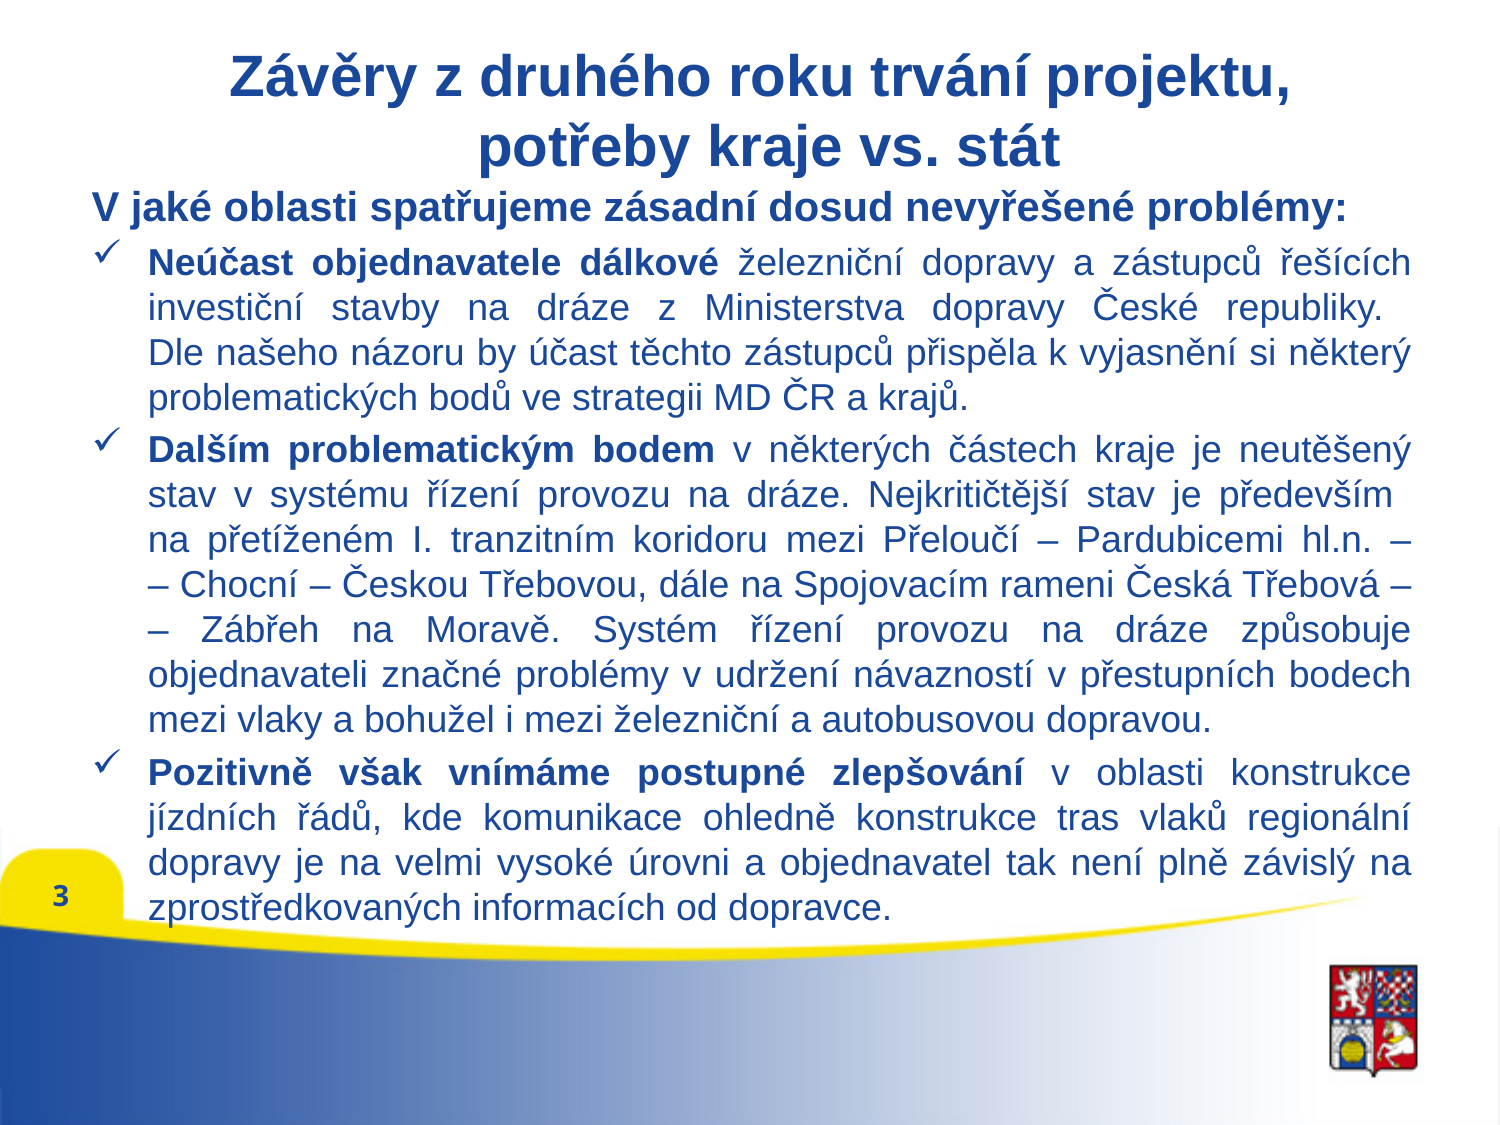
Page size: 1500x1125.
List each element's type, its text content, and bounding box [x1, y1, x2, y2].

picture [0, 827, 1500, 1125]
list V jaké oblasti spatřujeme zásadní dosud nevyřešené problémy: Neúčast objednavatele dálkové železniční dopravy a zástupců řešících investiční stavby na dráze z Ministerstva dopravy České republiky. Dle našeho názoru by účast těchto zástupců přispěla k vyjasnění si některý problematických bodů ve strategii MD ČR a krajů. Dalším problematickým bodem v některých částech kraje je neutěšený stav v systému řízení provozu na dráze. Nejkritičtější stav je především na přetíženém I. tranzitním koridoru mezi Přeloučí – Pardubicemi hl.n. – – Chocní – Českou Třebovou, dále na Spojovacím rameni Česká Třebová – – Zábřeh na Moravě. Systém řízení provozu na dráze způsobuje objednavateli značné problémy v udržení návazností v přestupních bodech mezi vlaky a bohužel i mezi železniční a autobusovou dopravou. Pozitivně však vnímáme postupné zlepšování v oblasti konstrukce jízdních řádů, kde komunikace ohledně konstrukce tras vlaků regionální dopravy je na velmi vysoké úrovni a objednavatel tak není plně závislý na zprostředkovaných informacích od dopravce. [76, 172, 1427, 953]
title Závěry z druhého roku trvání projektu, potřeby kraje vs. stát [100, 42, 1439, 173]
slide_number 3 [21, 869, 101, 929]
